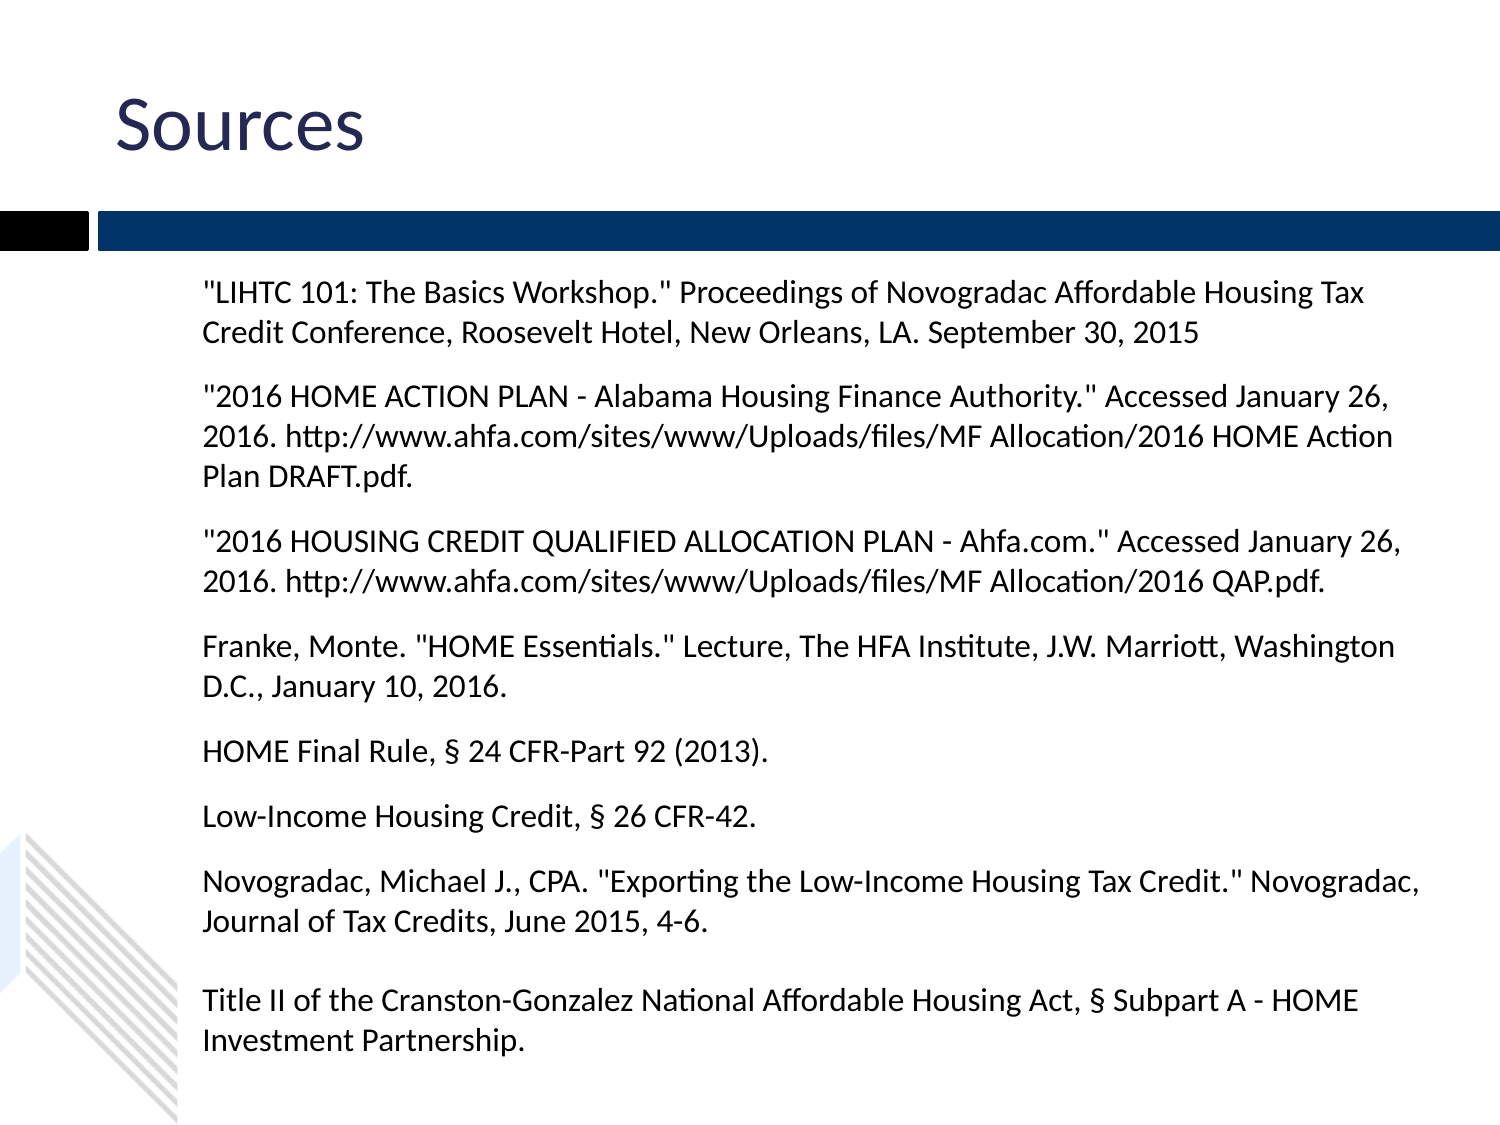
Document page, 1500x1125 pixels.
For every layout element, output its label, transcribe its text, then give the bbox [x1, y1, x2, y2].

title Sources [100, 37, 1438, 200]
list "LIHTC 101: The Basics Workshop." Proceedings of Novogradac Affordable Housing Tax Credit Conference, Roosevelt Hotel, New Orleans, LA. September 30, 2015 "2016 HOME ACTION PLAN - Alabama Housing Finance Authority." Accessed January 26, 2016. http://www.ahfa.com/sites/www/Uploads/files/MF Allocation/2016 HOME Action Plan DRAFT.pdf. "2016 HOUSING CREDIT QUALIFIED ALLOCATION PLAN - Ahfa.com." Accessed January 26, 2016. http://www.ahfa.com/sites/www/Uploads/files/MF Allocation/2016 QAP.pdf. Franke, Monte. "HOME Essentials." Lecture, The HFA Institute, J.W. Marriott, Washington D.C., January 10, 2016. HOME Final Rule, § 24 CFR-Part 92 (2013). Low-Income Housing Credit, § 26 CFR-42. Novogradac, Michael J., CPA. "Exporting the Low-Income Housing Tax Credit." Novogradac, Journal of Tax Credits, June 2015, 4-6. Title II of the Cranston-Gonzalez National Affordable Housing Act, § Subpart A - HOME Investment Partnership. [187, 262, 1438, 1075]
